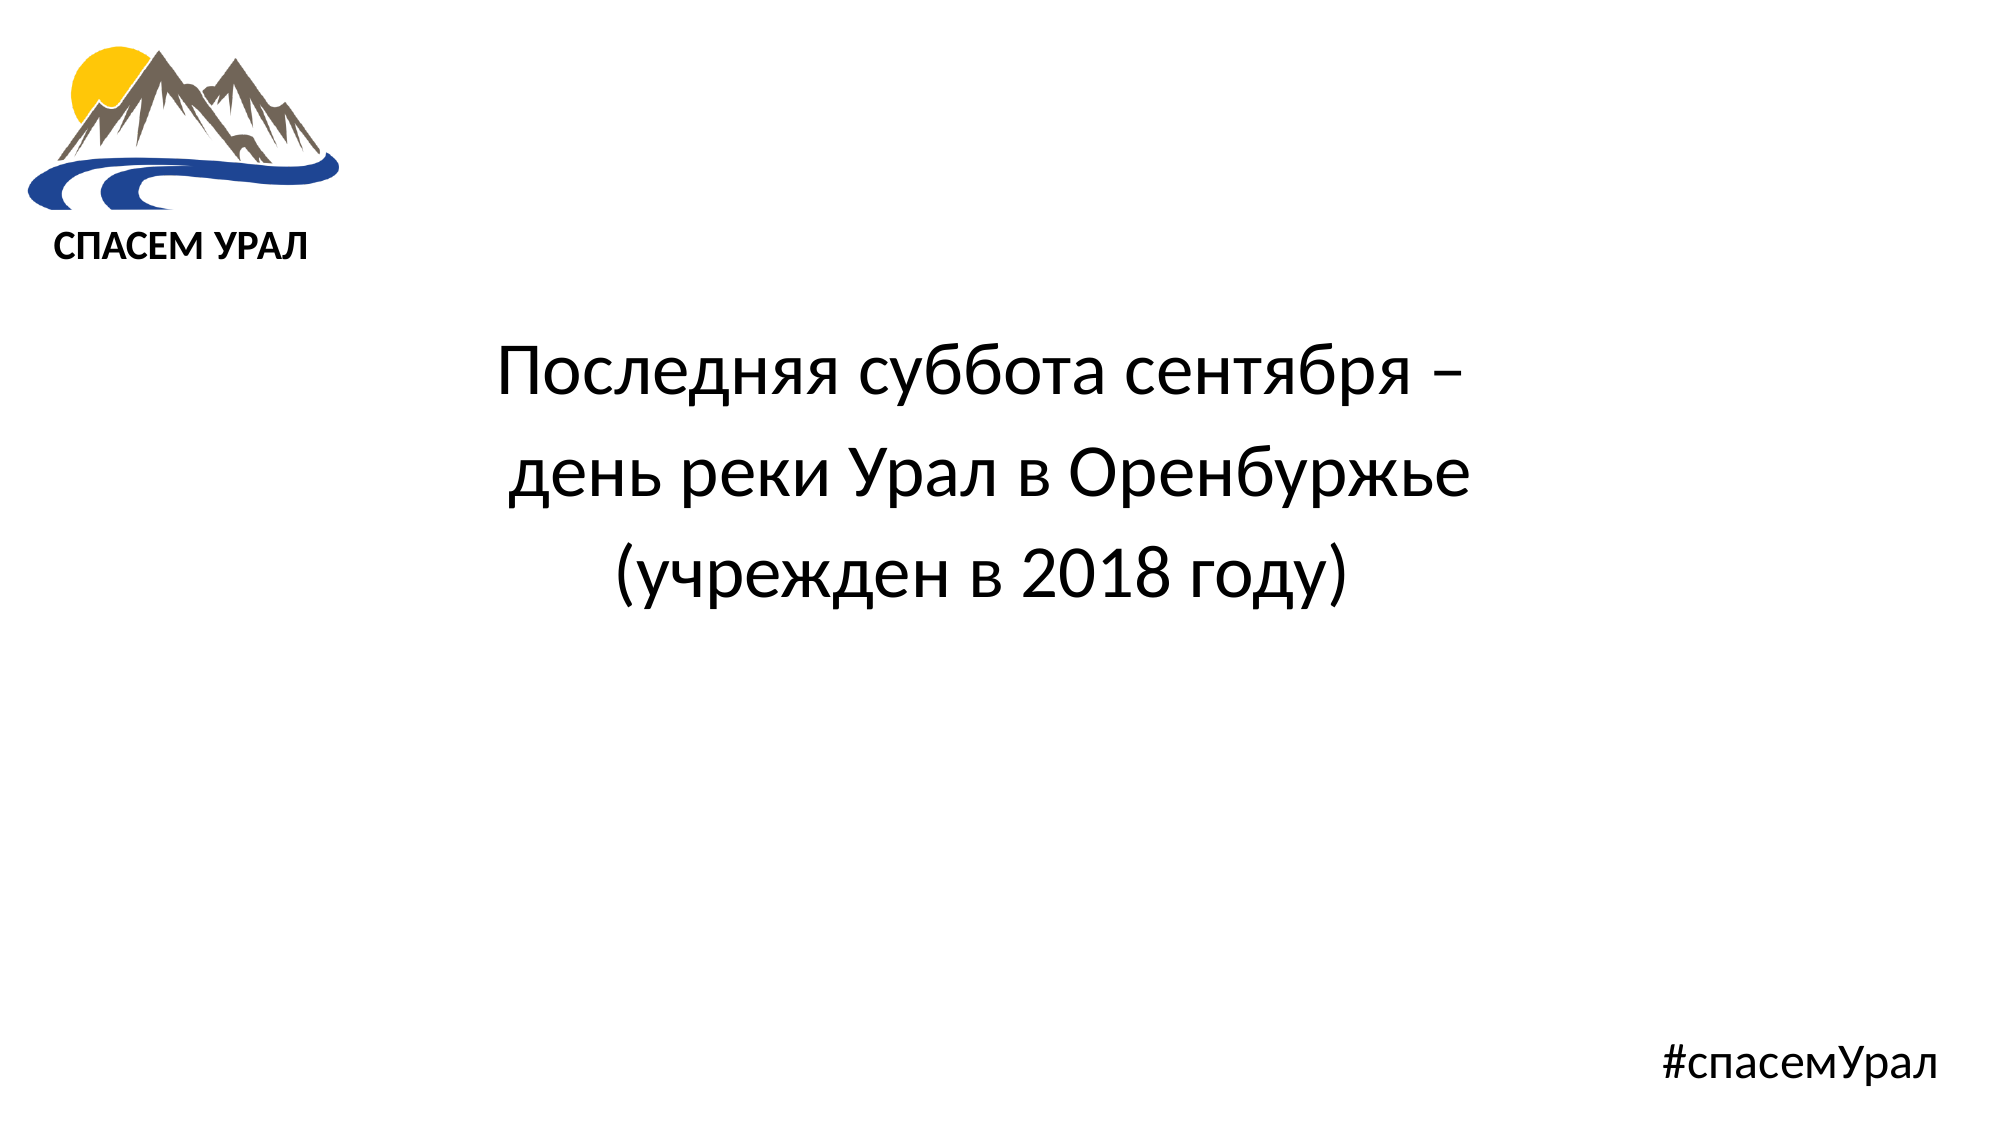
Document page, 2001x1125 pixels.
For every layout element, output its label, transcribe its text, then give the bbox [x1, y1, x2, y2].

picture [27, 46, 339, 210]
text_box #спасемУрал [1113, 841, 1954, 1097]
text_box СПАСЕМ УРАЛ [23, 210, 339, 275]
text_box [975, 537, 1384, 946]
subtitle Последняя суббота сентября – день реки Урал в Оренбуржье (учрежден в 2018 году) [400, 322, 1581, 499]
